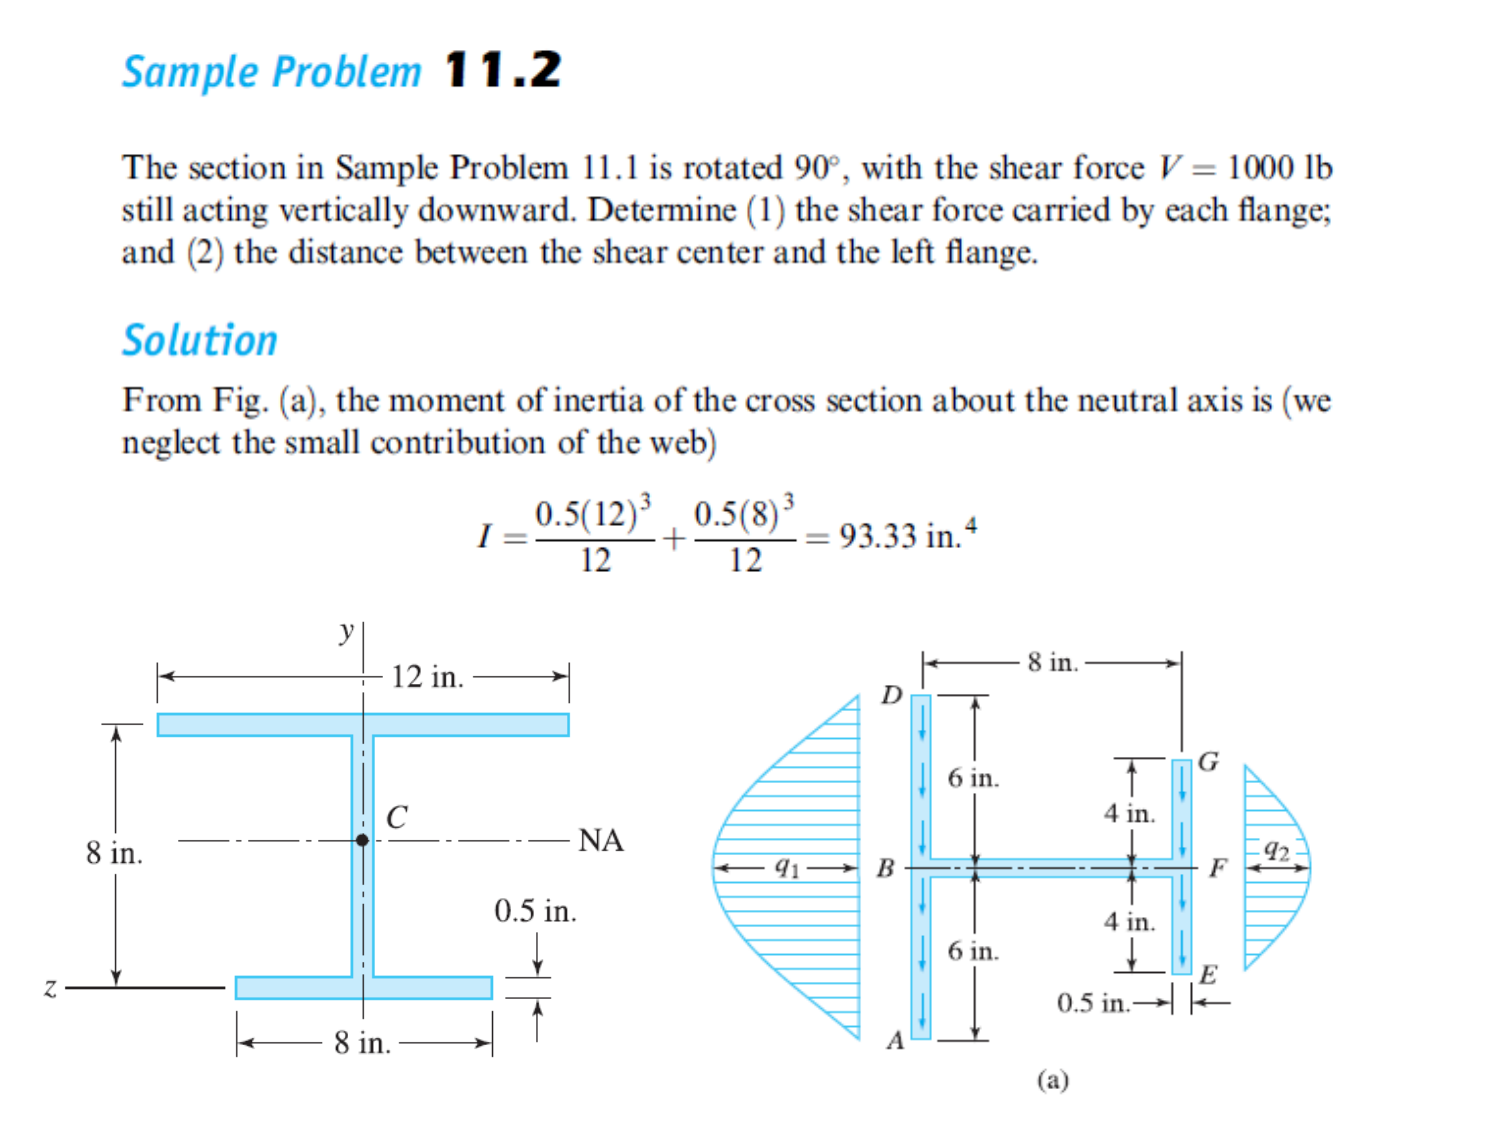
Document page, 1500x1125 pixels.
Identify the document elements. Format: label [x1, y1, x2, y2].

picture [37, 37, 1426, 1125]
